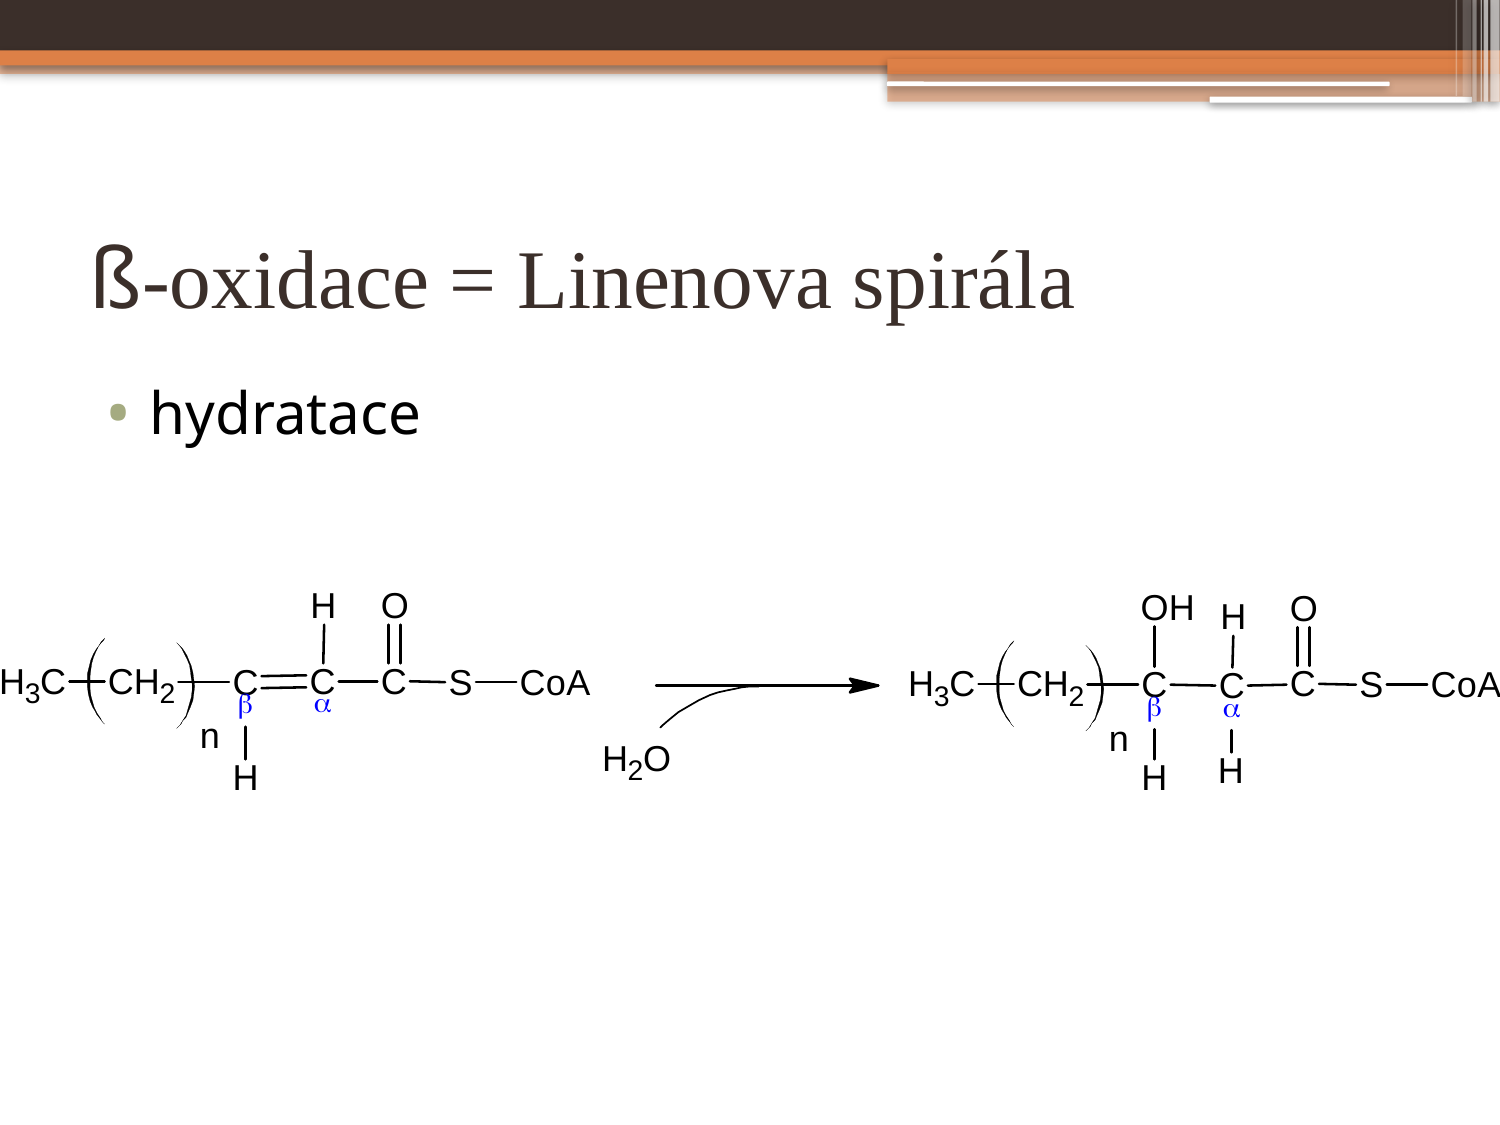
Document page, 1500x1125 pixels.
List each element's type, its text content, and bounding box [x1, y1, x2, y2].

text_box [0, 585, 1500, 799]
list hydratace [75, 368, 1425, 575]
title ß-oxidace = Linenova spirála [75, 187, 1425, 363]
